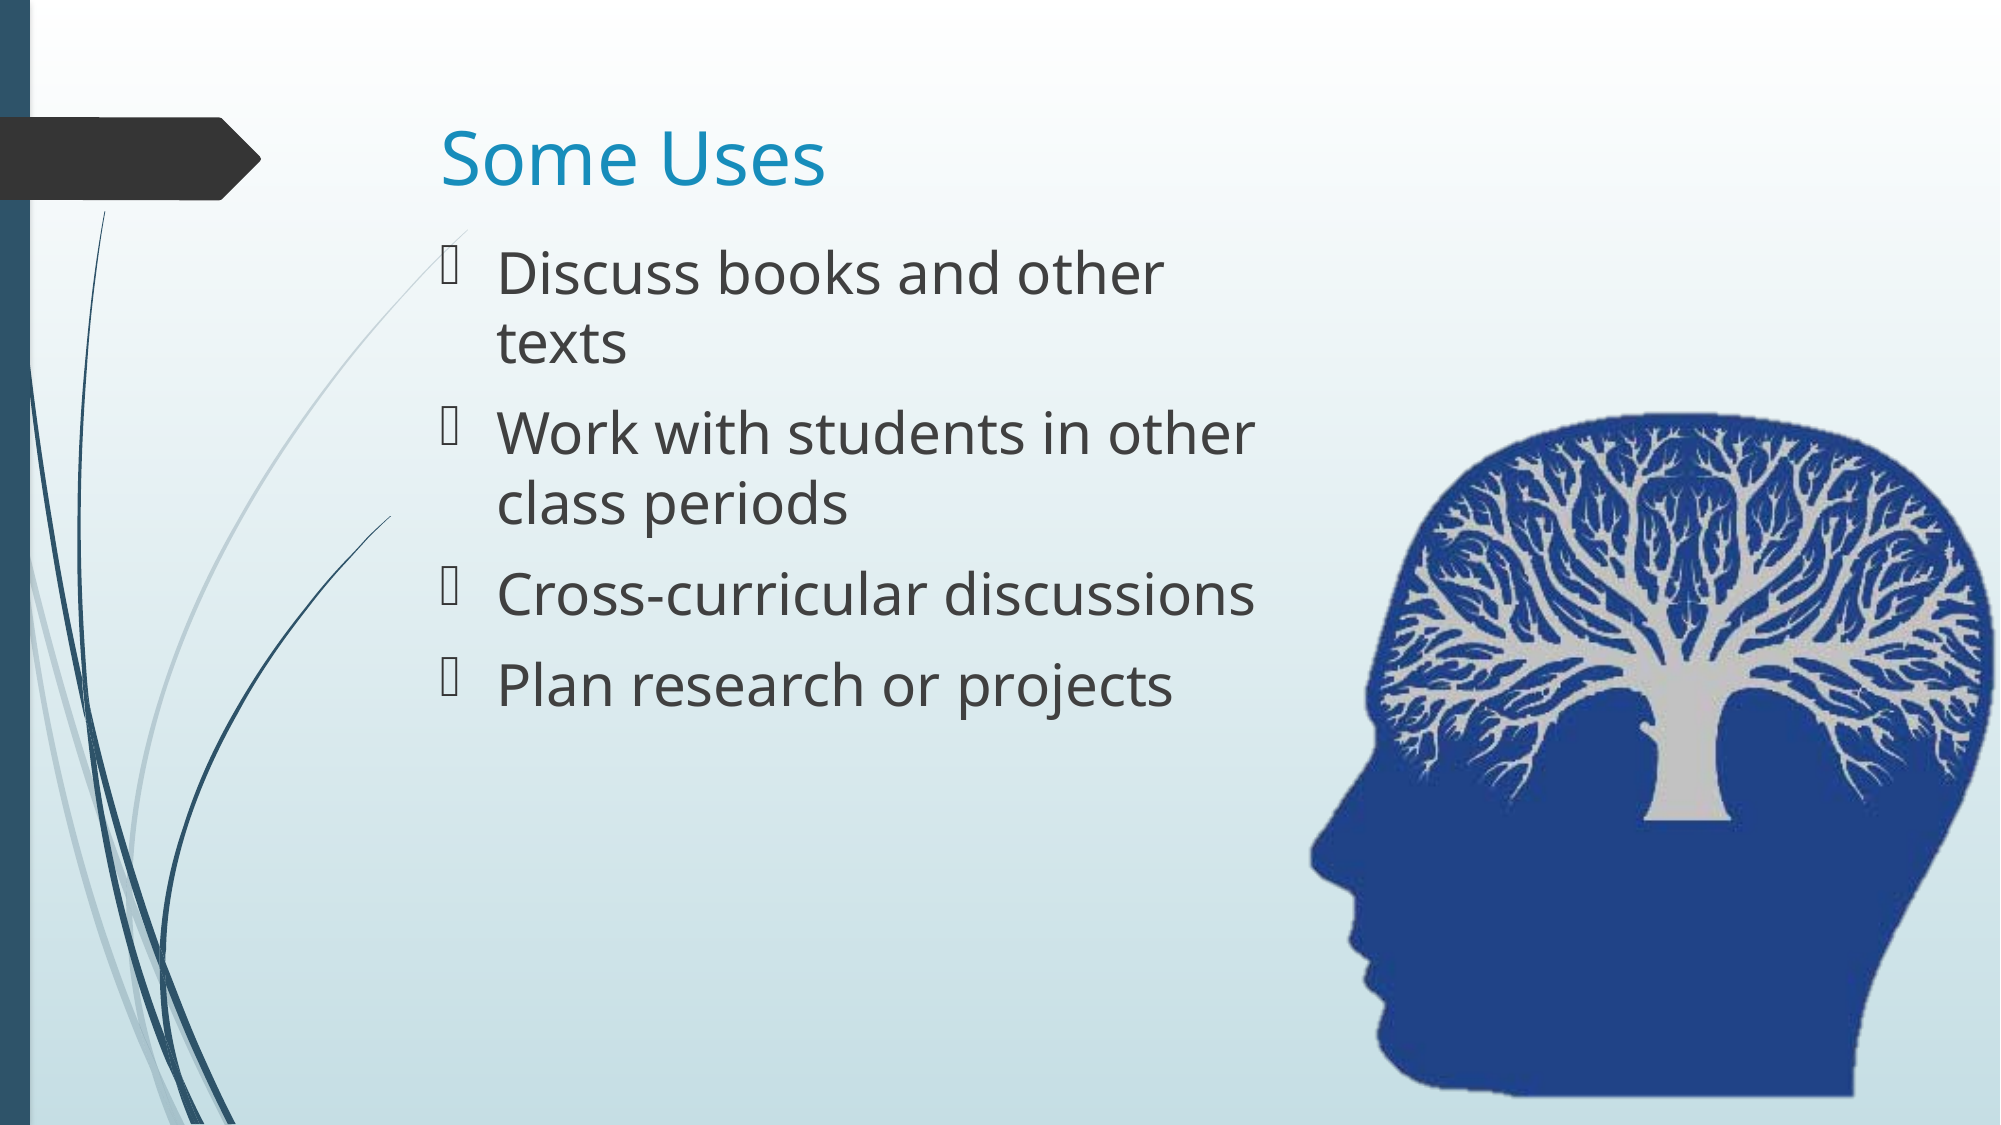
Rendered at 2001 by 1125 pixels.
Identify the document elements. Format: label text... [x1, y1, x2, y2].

picture [1298, 407, 2000, 1103]
title Some Uses [425, 102, 1888, 313]
list Discuss books and other texts Work with students in other class periods Cross-curricular discussions Plan research or projects [424, 228, 1299, 1066]
